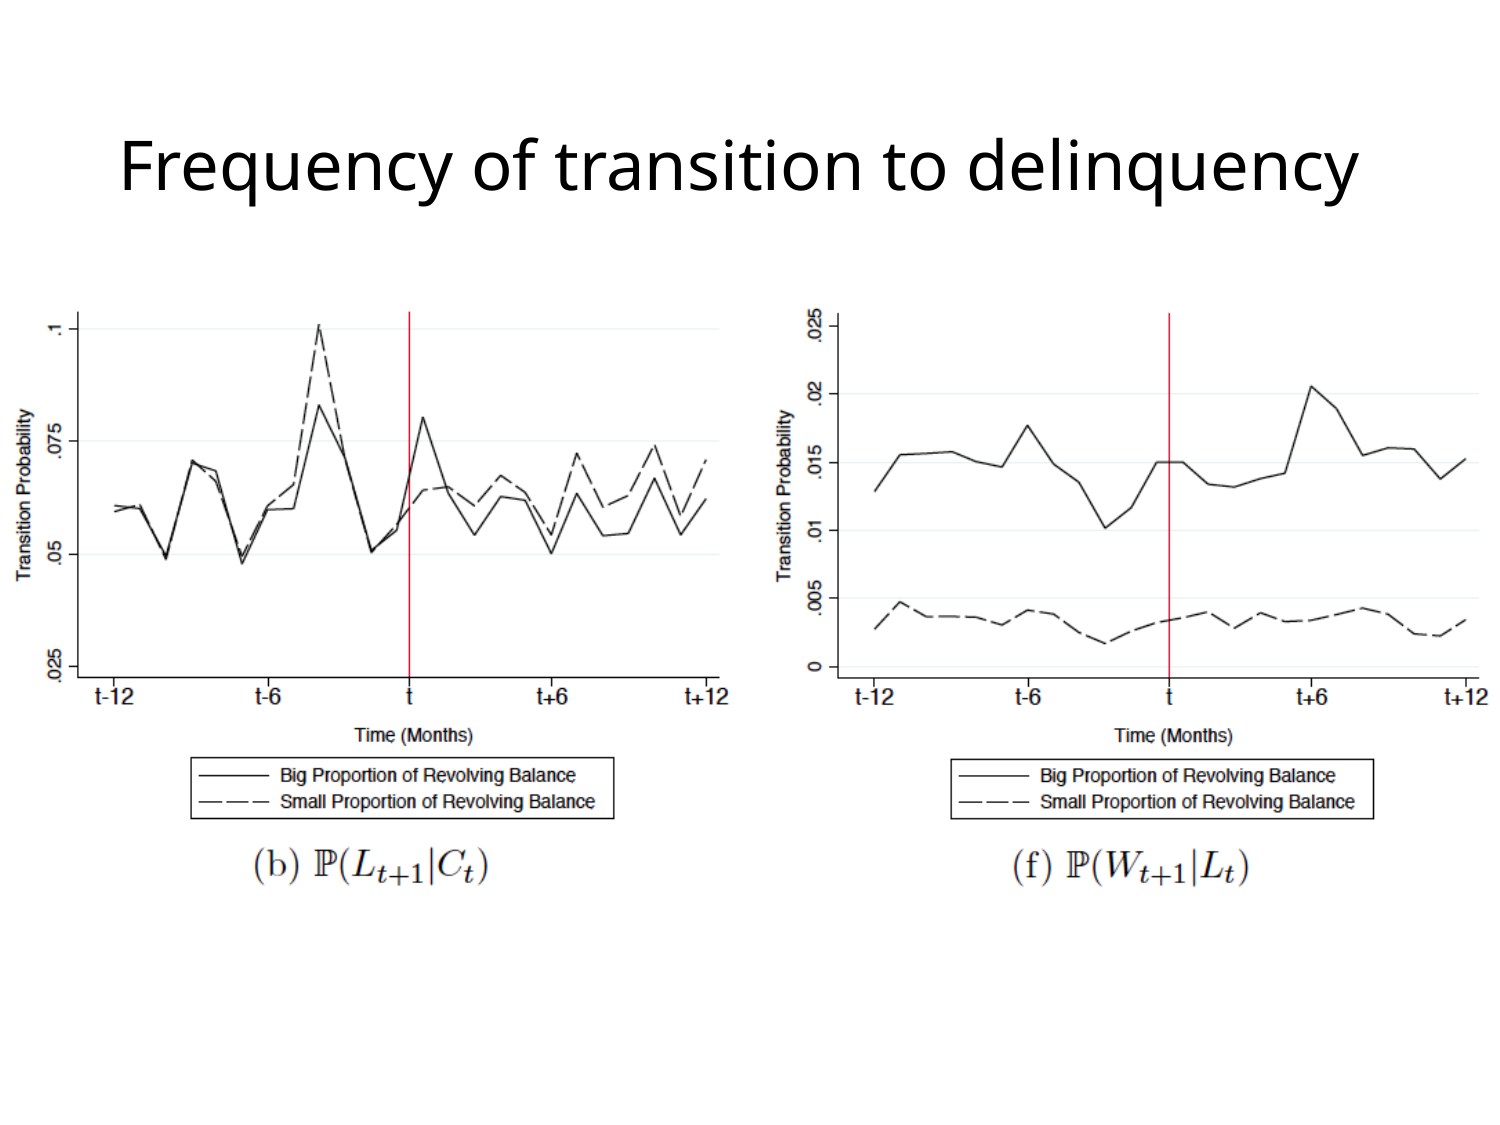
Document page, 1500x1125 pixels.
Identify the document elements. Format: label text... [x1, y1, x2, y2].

picture [763, 298, 1500, 901]
picture [0, 298, 739, 901]
title Frequency of transition to delinquency [103, 59, 1397, 278]
